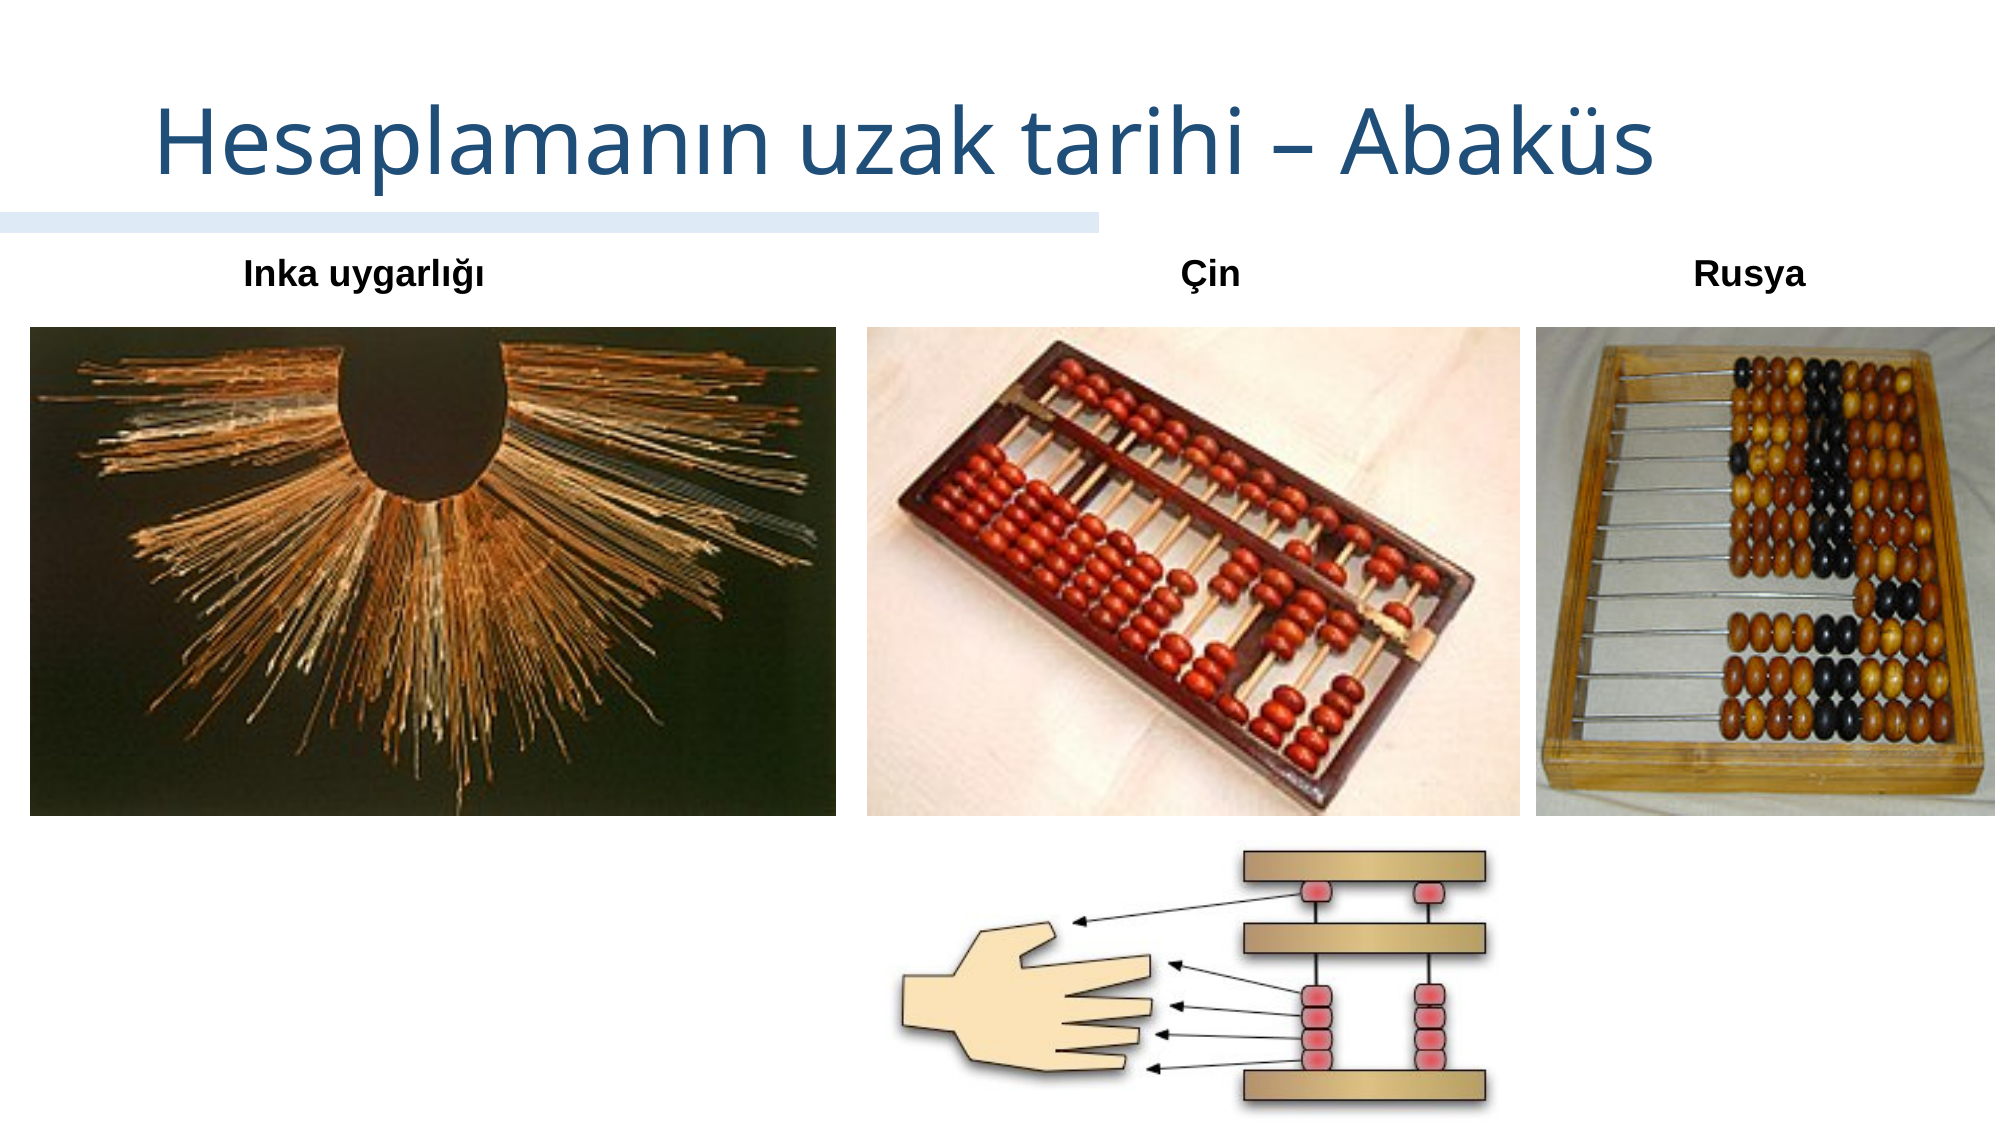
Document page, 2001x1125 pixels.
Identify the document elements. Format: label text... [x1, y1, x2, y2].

picture [1536, 327, 1995, 816]
title Hesaplamanın uzak tarihi – Abaküs [137, 59, 1863, 231]
picture [885, 840, 1502, 1123]
picture [867, 327, 1520, 816]
picture [30, 327, 836, 816]
text_box Inka uygarlığı [228, 241, 791, 302]
text_box Çin [1165, 241, 1281, 302]
text_box Rusya [1678, 241, 1863, 302]
